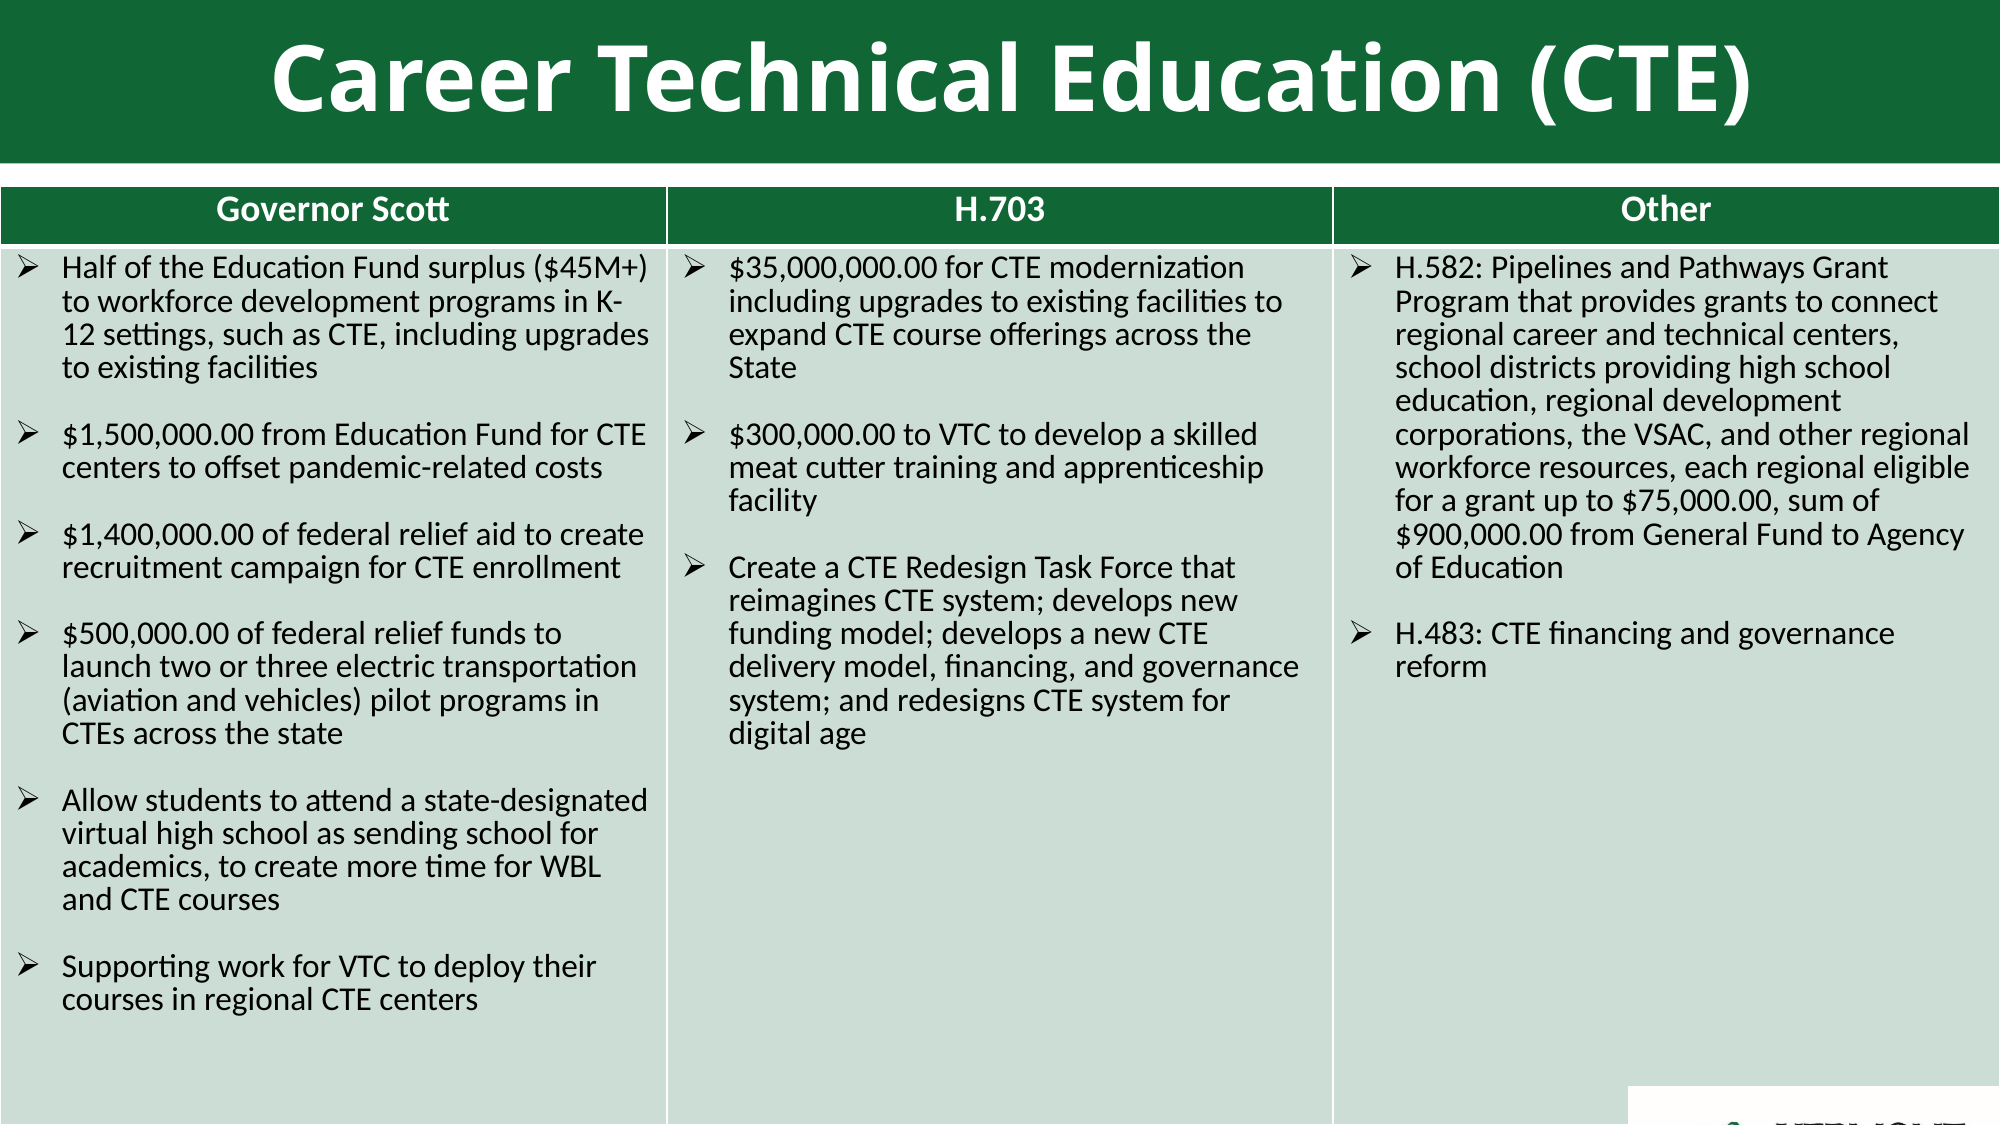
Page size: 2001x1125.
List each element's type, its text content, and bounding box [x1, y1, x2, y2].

picture [1628, 1086, 2000, 1125]
title Career Technical Education (CTE) [0, 0, 2000, 164]
table_cell $35,000,000.00 for CTE modernization including upgrades to existing facilities to expand CTE course offerings across the State $300,000.00 to VTC to develop a skilled meat cutter training and apprenticeship facility Create a CTE Redesign Task Force that reimagines CTE system; develops new funding model; develops a new CTE delivery model, financing, and governance system; and redesigns CTE system for digital age [668, 249, 1332, 1124]
table_header H.703 [668, 187, 1332, 244]
table_header Governor Scott [1, 187, 666, 244]
table_header Other [1334, 187, 1999, 244]
table_cell H.582: Pipelines and Pathways Grant Program that provides grants to connect regional career and technical centers, school districts providing high school education, regional development corporations, the VSAC, and other regional workforce resources, each regional eligible for a grant up to $75,000.00, sum of $900,000.00 from General Fund to Agency of Education H.483: CTE financing and governance reform [1334, 249, 1999, 1124]
table_cell Half of the Education Fund surplus ($45M+) to workforce development programs in K-12 settings, such as CTE, including upgrades to existing facilities $1,500,000.00 from Education Fund for CTE centers to offset pandemic-related costs $1,400,000.00 of federal relief aid to create recruitment campaign for CTE enrollment $500,000.00 of federal relief funds to launch two or three electric transportation (aviation and vehicles) pilot programs in CTEs across the state Allow students to attend a state-designated virtual high school as sending school for academics, to create more time for WBL and CTE courses Supporting work for VTC to deploy their courses in regional CTE centers [1, 249, 666, 1124]
